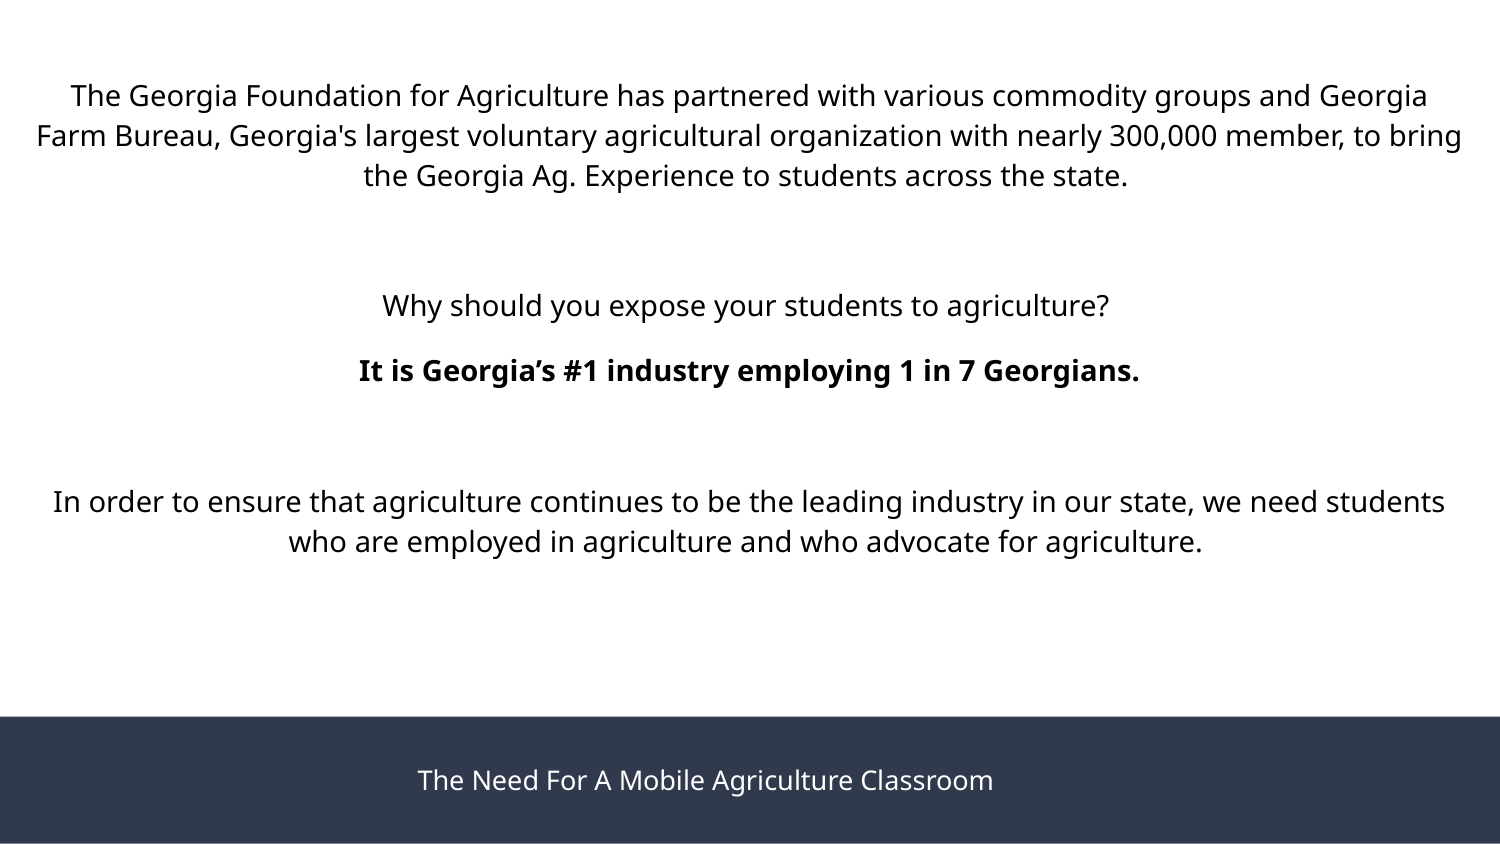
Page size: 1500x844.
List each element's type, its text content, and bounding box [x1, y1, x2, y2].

text_box The Georgia Foundation for Agriculture has partnered with various commodity groups and Georgia Farm Bureau, Georgia's largest voluntary agricultural organization with nearly 300,000 member, to bring the Georgia Ag. Experience to students across the state. Why should you expose your students to agriculture? It is Georgia’s #1 industry employing 1 in 7 Georgians. In order to ensure that agriculture continues to be the leading industry in our state, we need students who are employed in agriculture and who advocate for agriculture. [17, 56, 1483, 651]
list The Need For A Mobile Agriculture Classroom [51, 741, 1361, 818]
